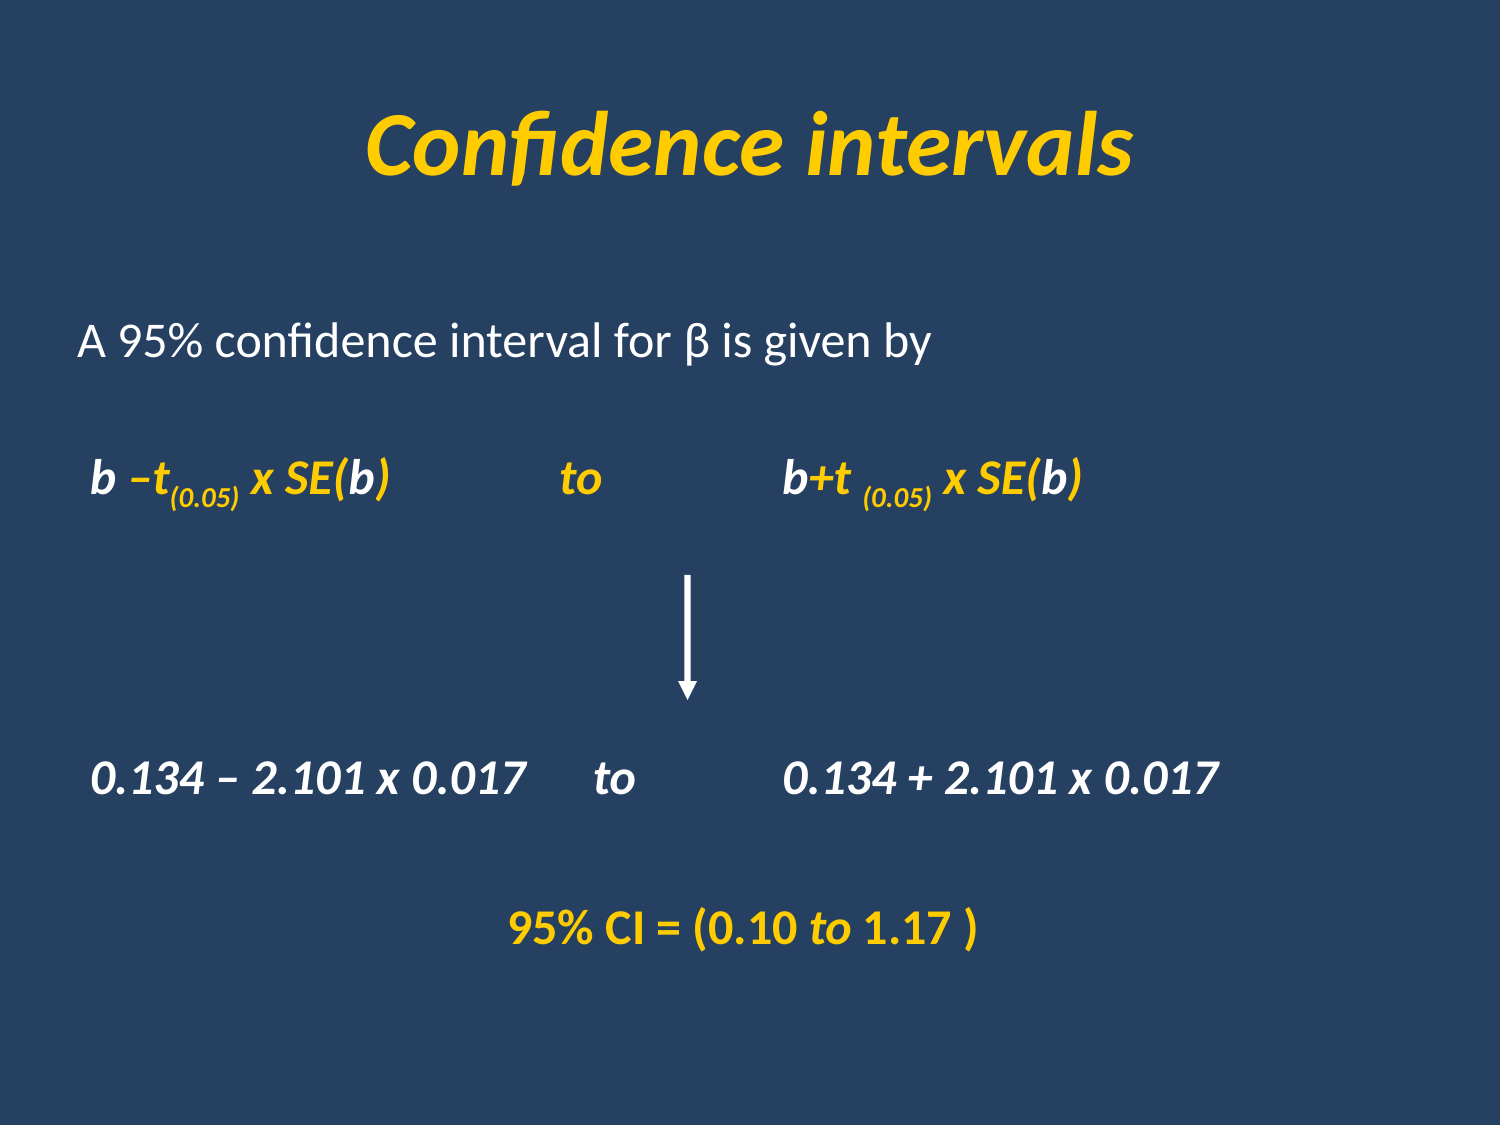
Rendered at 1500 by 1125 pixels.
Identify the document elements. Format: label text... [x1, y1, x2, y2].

title Confidence intervals [75, 45, 1425, 233]
text_box 95% CI = (0.10 to 1.17 ) [412, 887, 1063, 963]
text_box A 95% confidence interval for β is given by [62, 299, 1413, 375]
text_box [681, 574, 694, 700]
text_box b –t(0.05) x SE(b) to b+t (0.05) x SE(b) [74, 437, 1500, 521]
text_box 0.134 – 2.101 x 0.017 to 0.134 + 2.101 x 0.017 [75, 737, 1450, 813]
